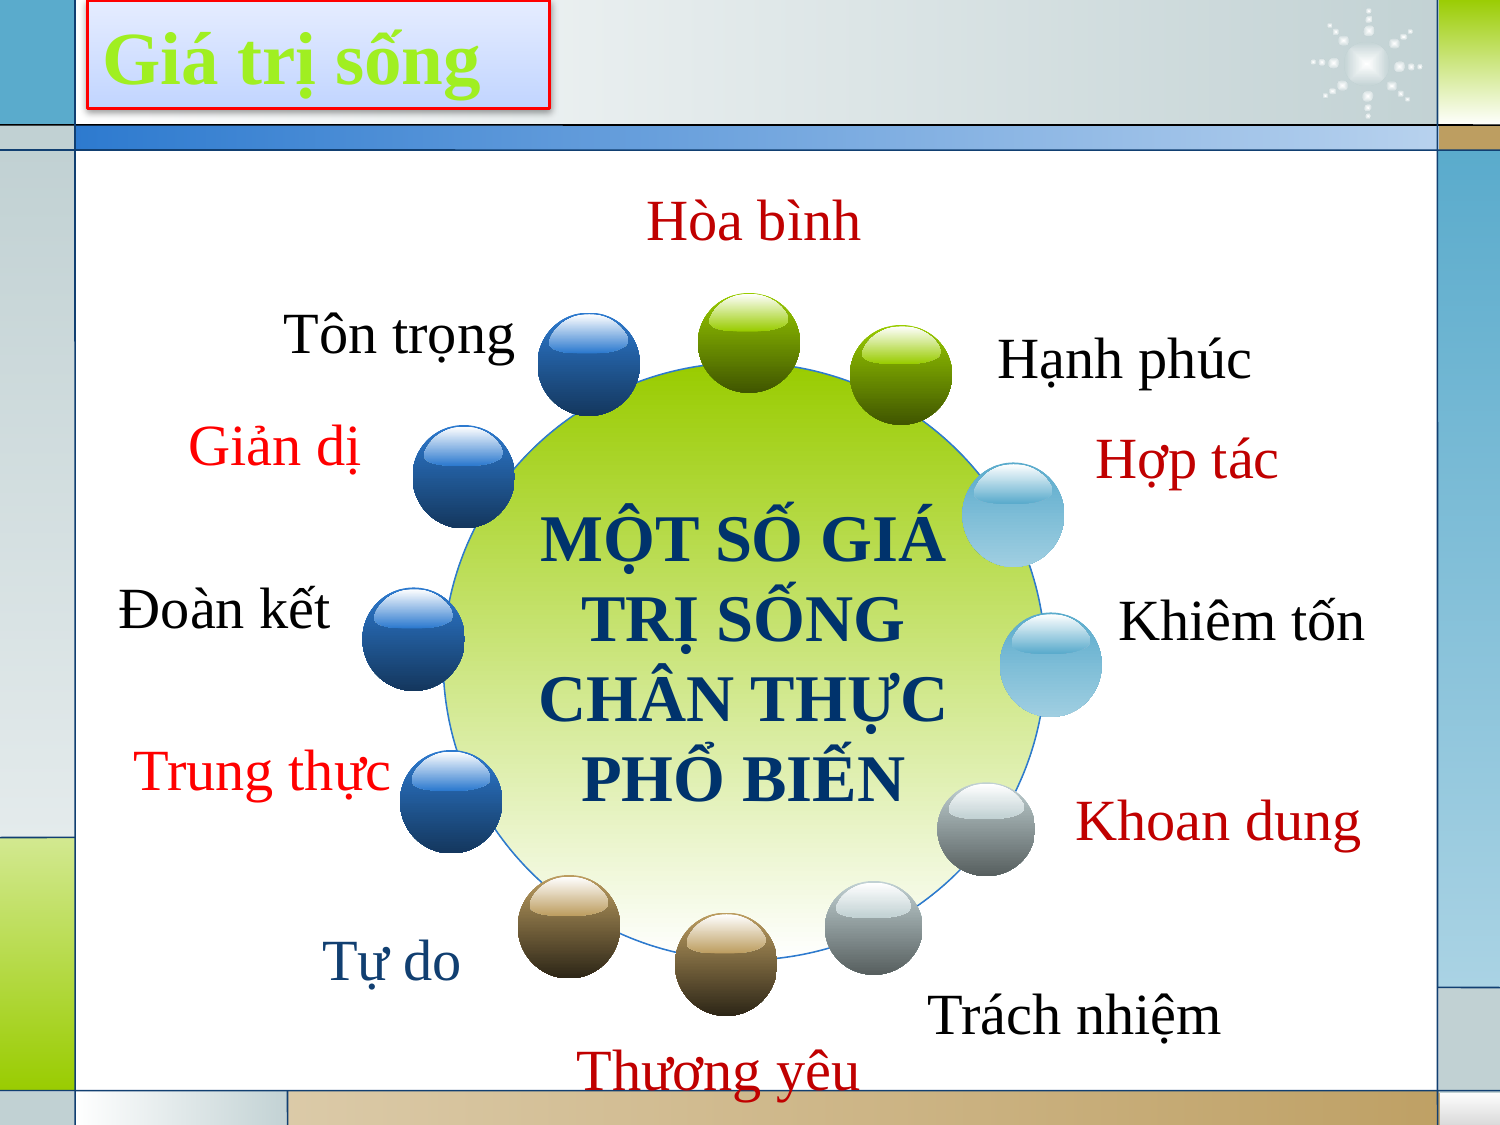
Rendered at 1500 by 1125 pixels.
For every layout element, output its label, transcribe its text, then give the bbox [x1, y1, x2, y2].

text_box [249, 874, 621, 1001]
text_box Giá trị sống [87, 0, 551, 109]
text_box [824, 880, 1301, 1055]
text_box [112, 724, 503, 854]
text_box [124, 399, 516, 529]
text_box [549, 912, 888, 1111]
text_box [999, 574, 1385, 718]
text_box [74, 562, 466, 692]
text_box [249, 287, 641, 417]
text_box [937, 762, 1401, 877]
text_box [962, 412, 1351, 568]
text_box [516, 174, 992, 393]
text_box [442, 402, 1046, 910]
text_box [849, 312, 1326, 425]
